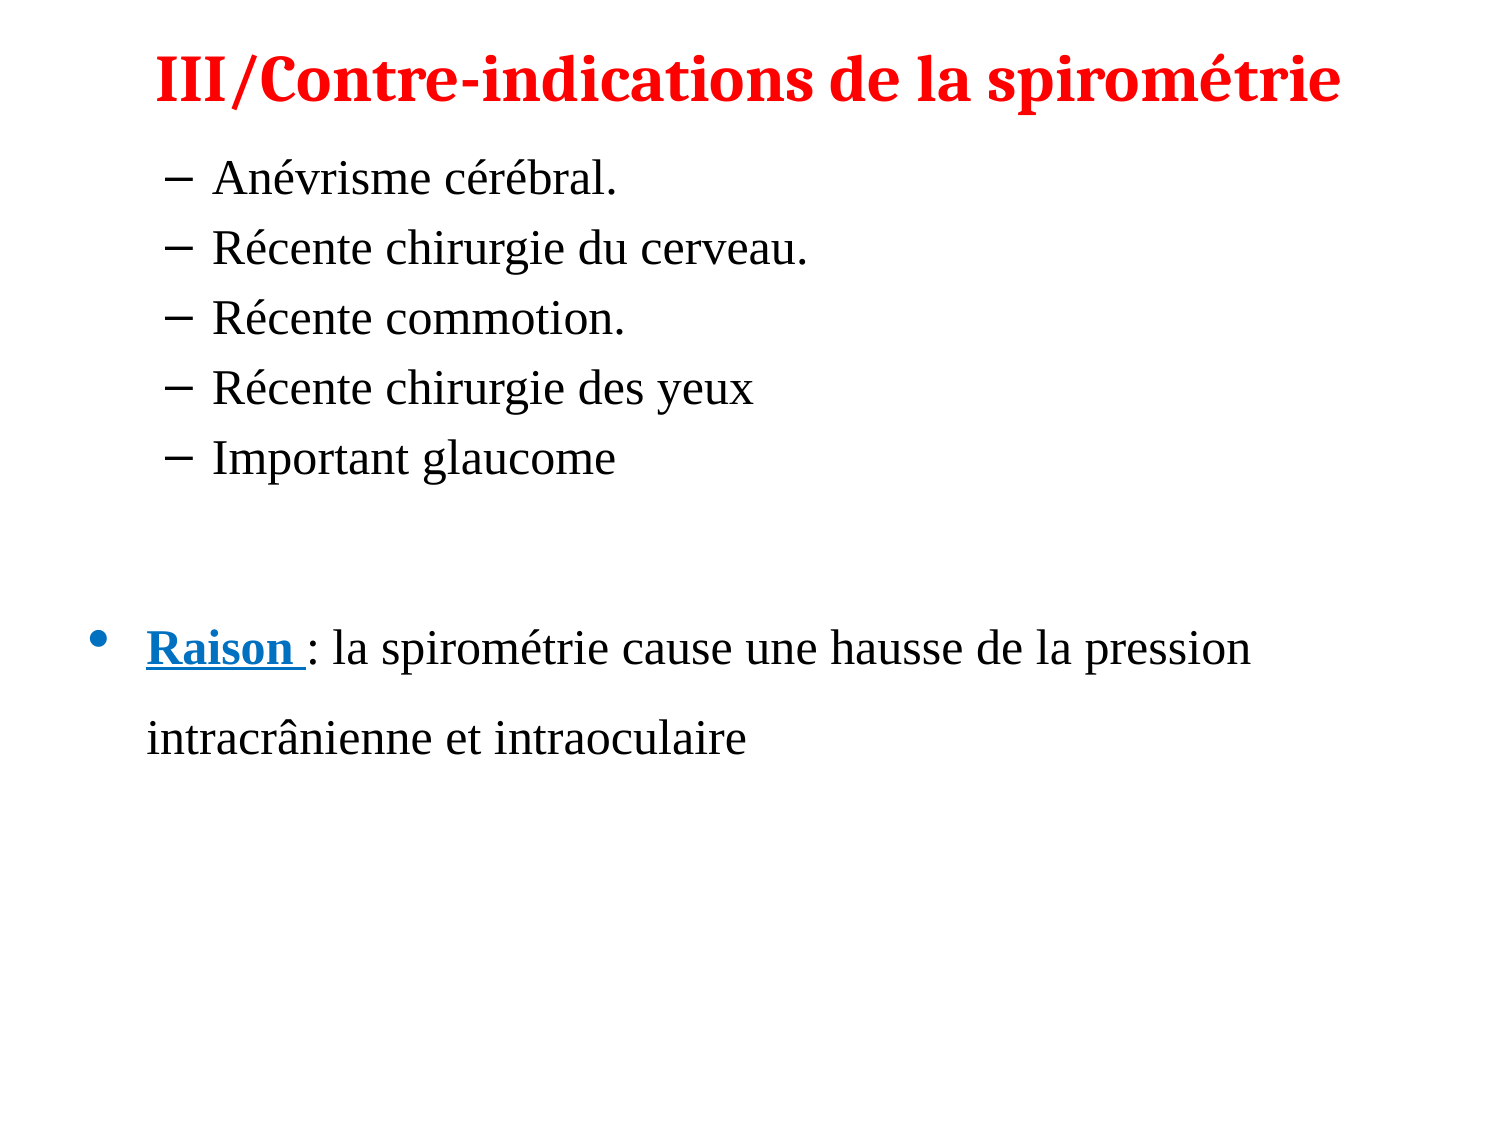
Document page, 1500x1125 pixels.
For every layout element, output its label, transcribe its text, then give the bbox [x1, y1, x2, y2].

list Anévrisme cérébral. Récente chirurgie du cerveau. Récente commotion. Récente chirurgie des yeux Important glaucome Raison : la spirométrie cause une hausse de la pression intracrânienne et intraoculaire [75, 137, 1425, 1005]
title III/Contre-indications de la spirométrie [75, 45, 1425, 137]
